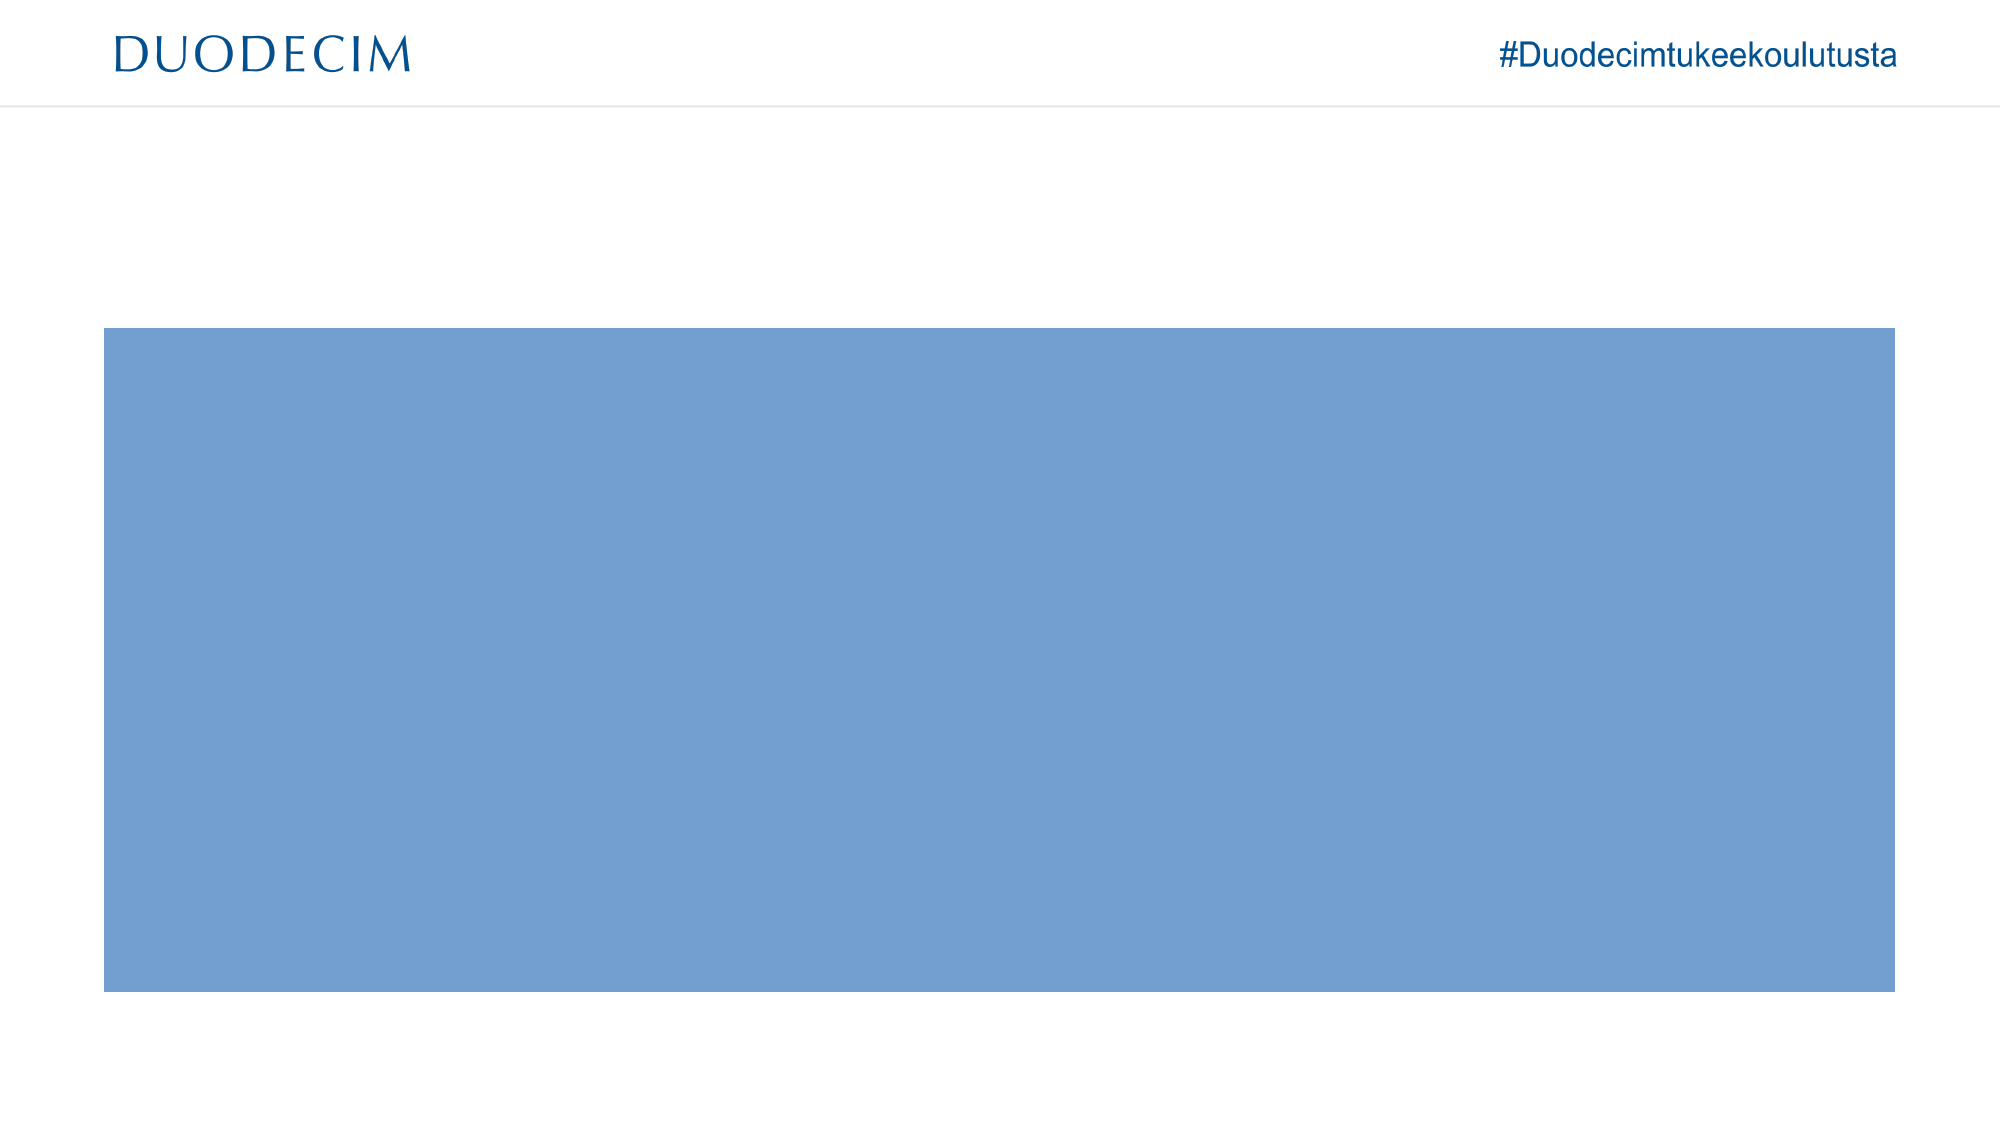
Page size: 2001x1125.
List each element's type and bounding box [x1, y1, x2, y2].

picture [84, 3, 441, 104]
picture [1495, 41, 1901, 67]
